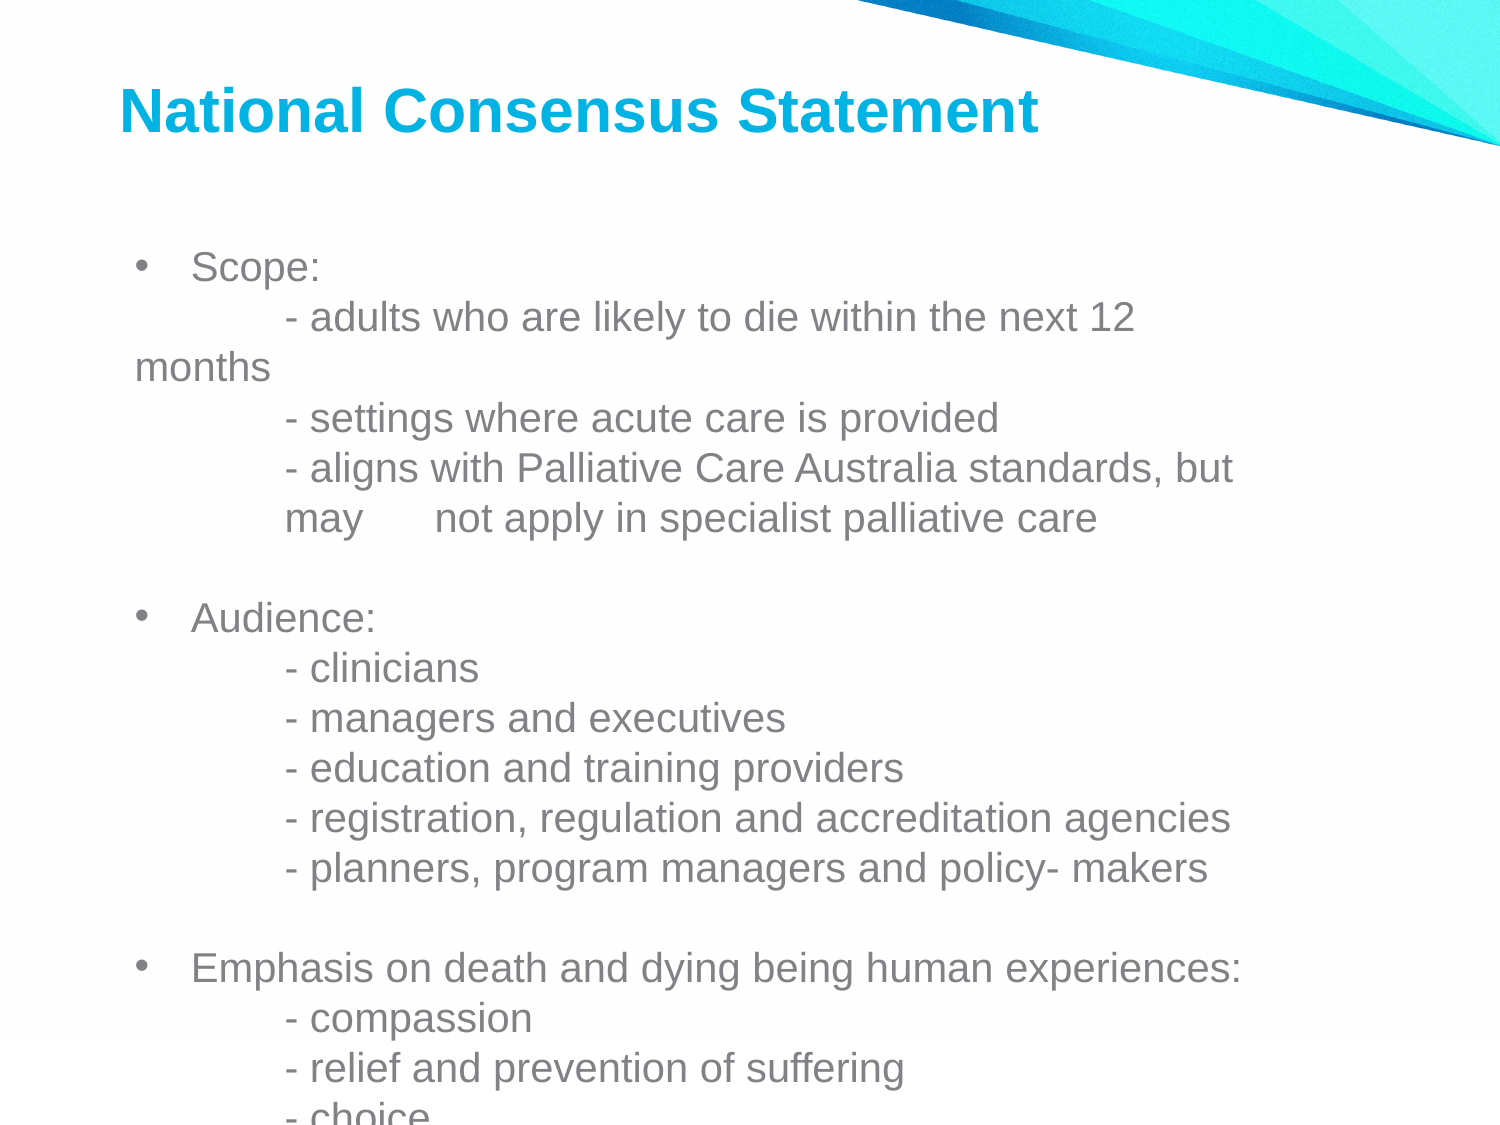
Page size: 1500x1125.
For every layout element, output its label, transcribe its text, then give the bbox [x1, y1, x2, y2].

title National Consensus Statement [119, 70, 1425, 233]
picture [0, 0, 1500, 1044]
text_box Scope: - adults who are likely to die within the next 12 months - settings where acute care is provided - aligns with Palliative Care Australia standards, but may not apply in specialist palliative care Audience: - clinicians - managers and executives - education and training providers - registration, regulation and accreditation agencies - planners, program managers and policy- makers Emphasis on death and dying being human experiences: - compassion - relief and prevention of suffering - choice [119, 232, 1316, 1125]
